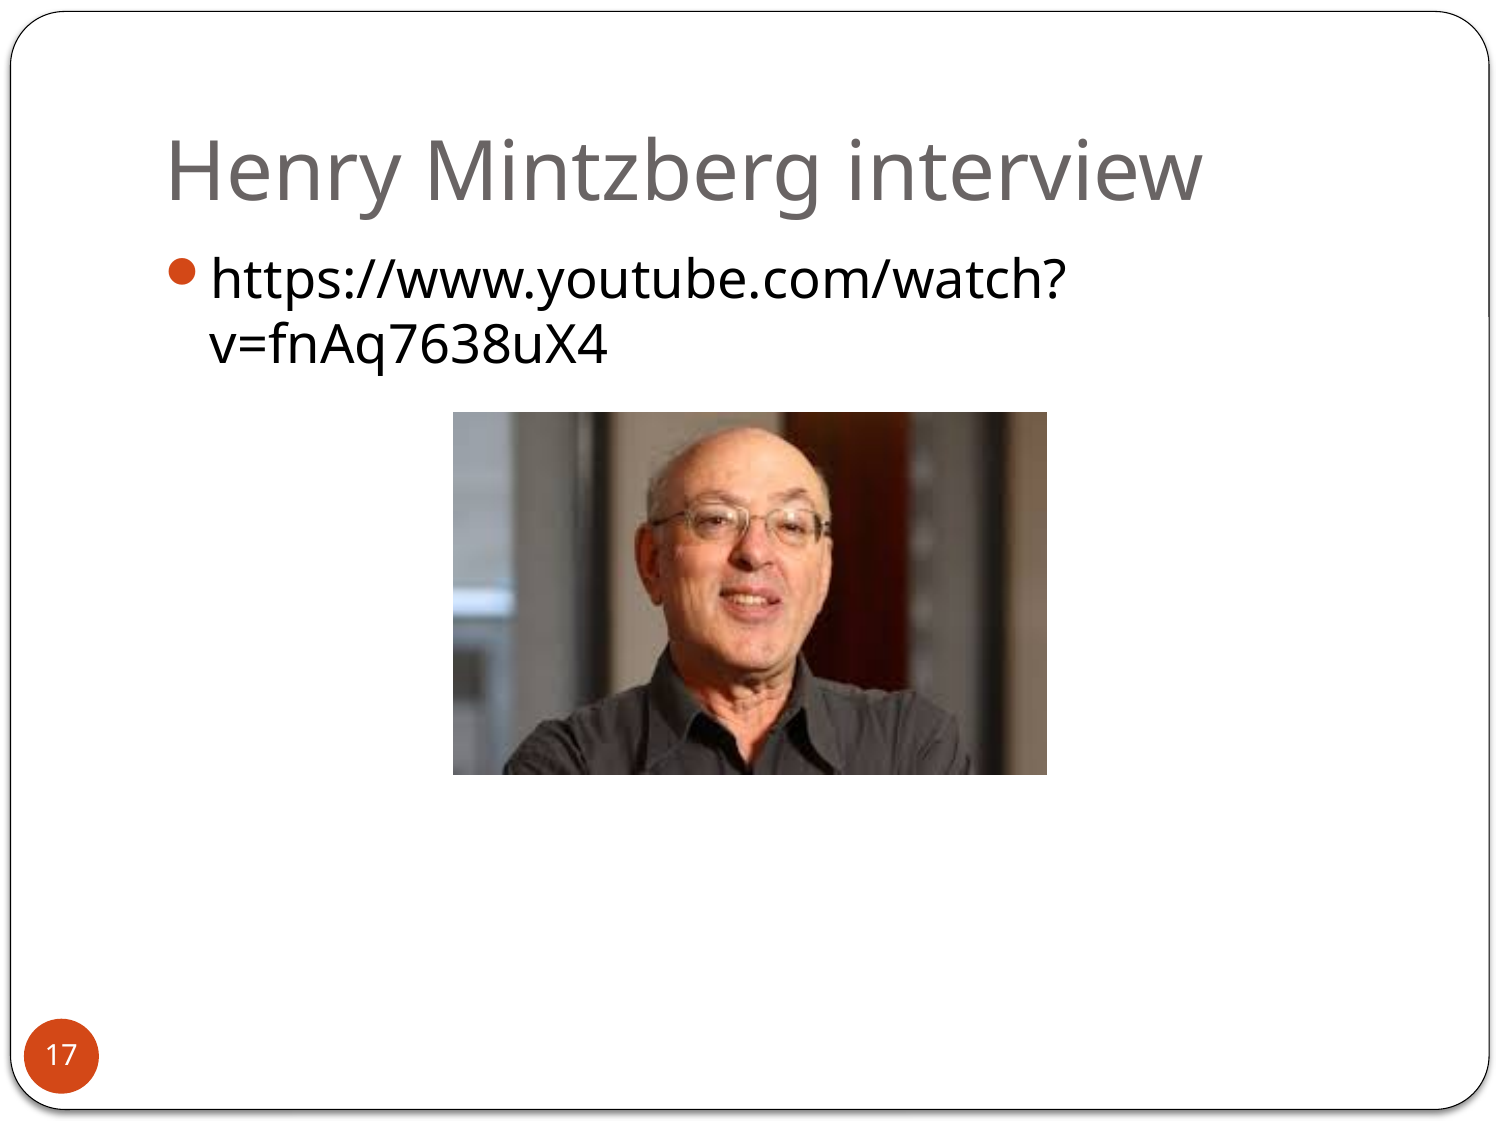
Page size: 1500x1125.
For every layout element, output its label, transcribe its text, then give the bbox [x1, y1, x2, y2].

list https://www.youtube.com/watch?v=fnAq7638uX4 [150, 237, 1425, 988]
slide_number 17 [23, 1018, 99, 1094]
picture [453, 412, 1047, 775]
title Henry Mintzberg interview [150, 45, 1425, 233]
